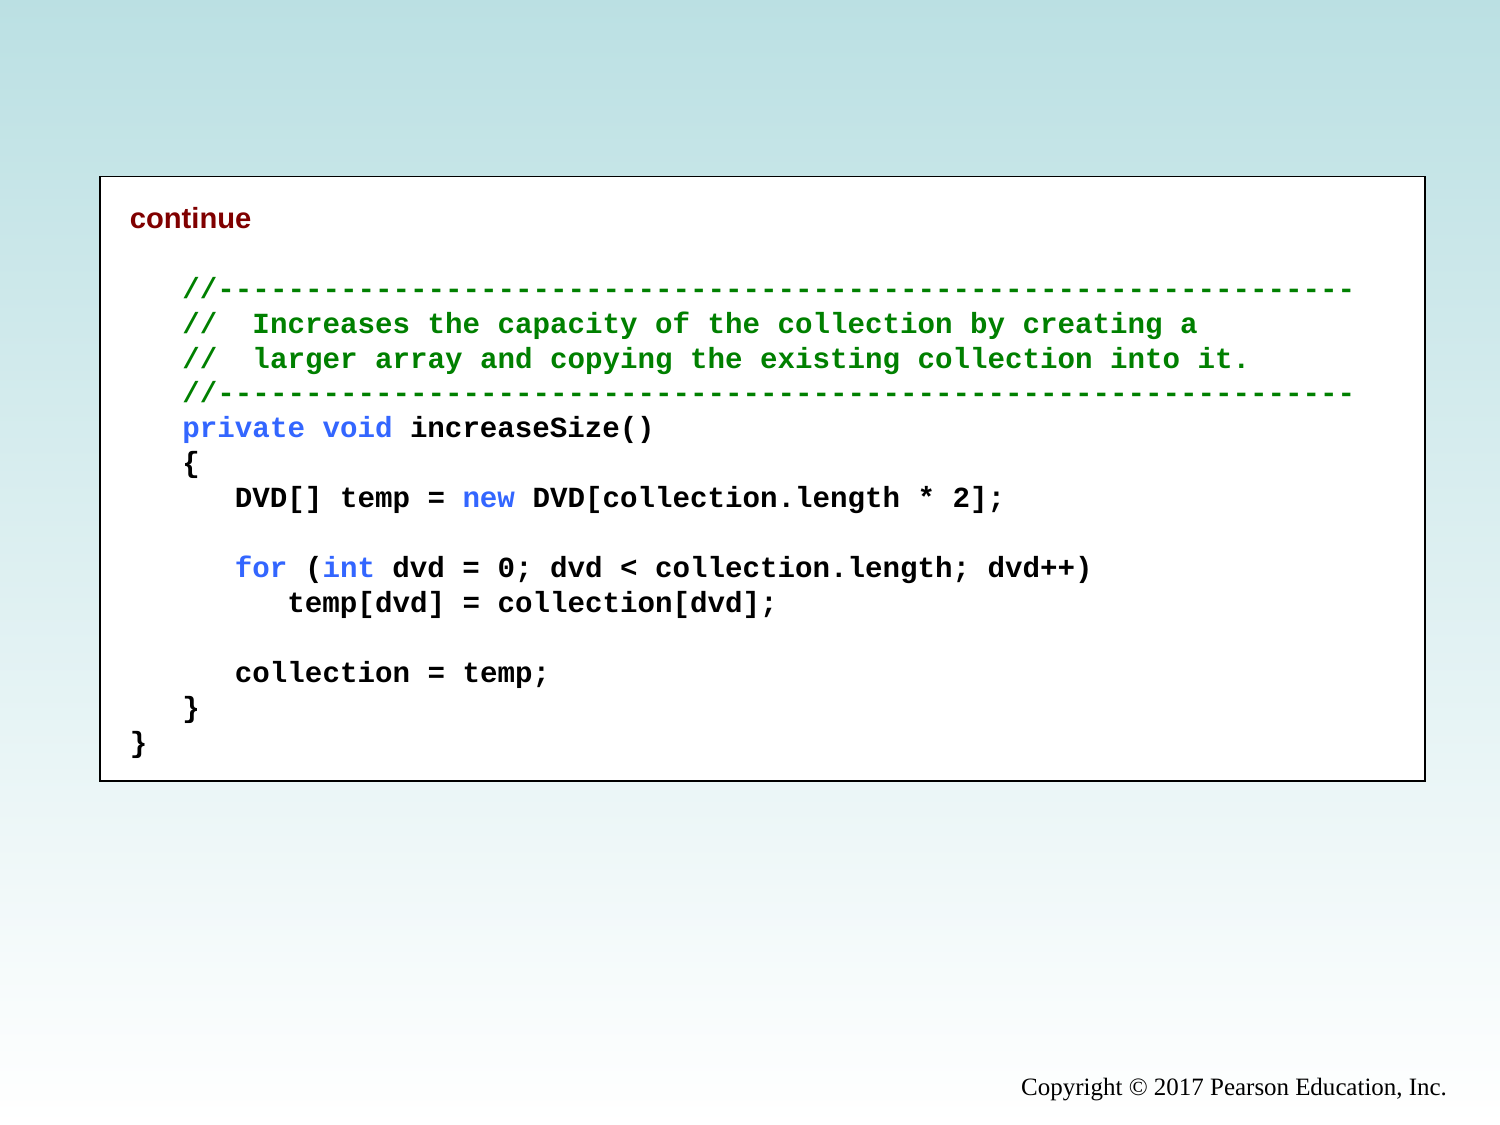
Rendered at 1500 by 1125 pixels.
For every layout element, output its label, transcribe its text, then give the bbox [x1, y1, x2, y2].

footer Copyright © 2017 Pearson Education, Inc. [549, 1062, 1463, 1114]
text_box continue //----------------------------------------------------------------- // Increases the capacity of the collection by creating a // larger array and copying the existing collection into it. //----------------------------------------------------------------- private void increaseSize() { DVD[] temp = new DVD[collection.length * 2]; for (int dvd = 0; dvd < collection.length; dvd++) temp[dvd] = collection[dvd]; collection = temp; } } [99, 176, 1425, 781]
